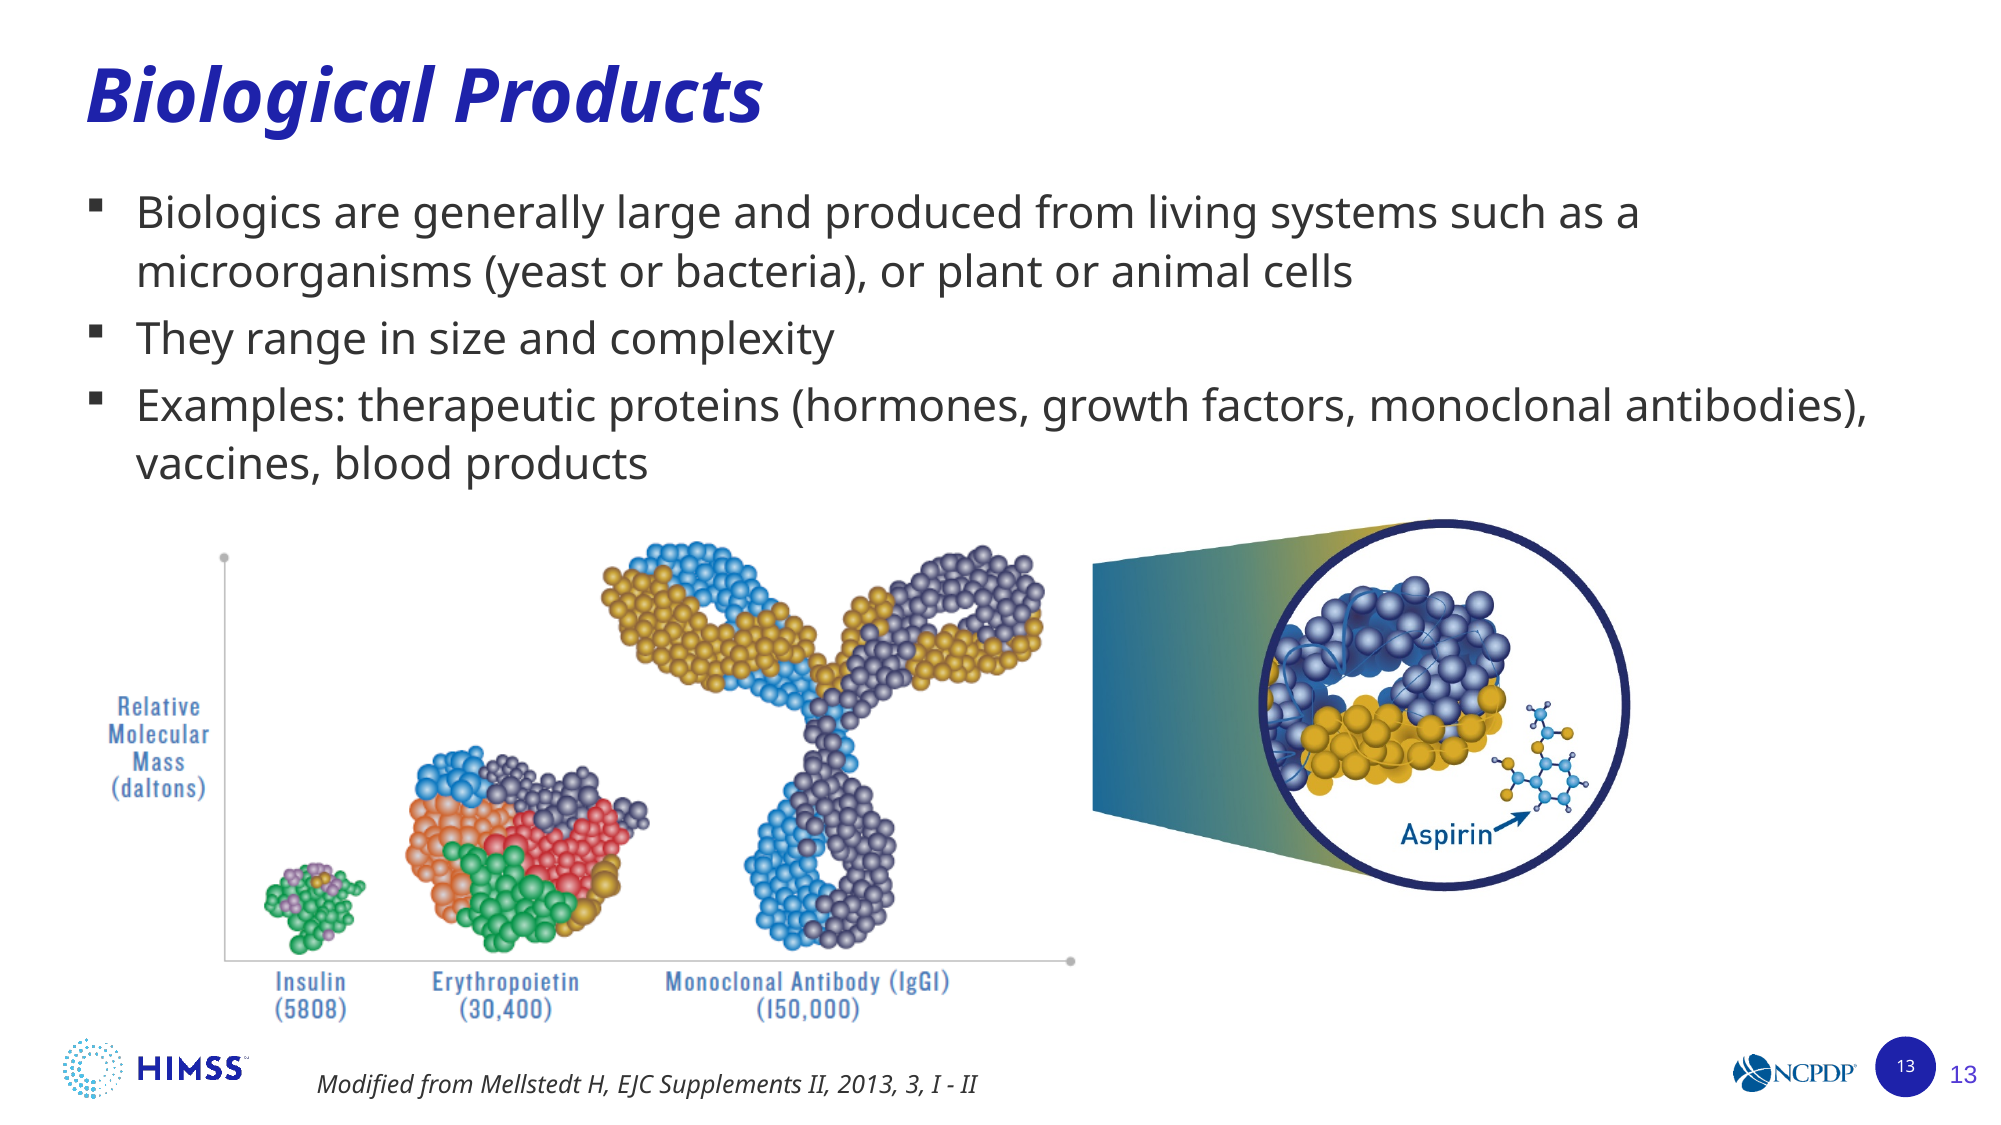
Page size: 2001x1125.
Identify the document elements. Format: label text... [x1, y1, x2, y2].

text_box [91, 516, 1093, 1107]
picture [1093, 517, 1637, 961]
picture [41, 1014, 270, 1122]
text_box Biologics are generally large and produced from living systems such as a microorganisms (yeast or bacteria), or plant or animal cells They range in size and complexity Examples: therapeutic proteins (hormones, growth factors, monoclonal antibodies), vaccines, blood products [70, 171, 1932, 498]
text_box Biological Products [70, 16, 1932, 169]
picture [1733, 1054, 1857, 1092]
